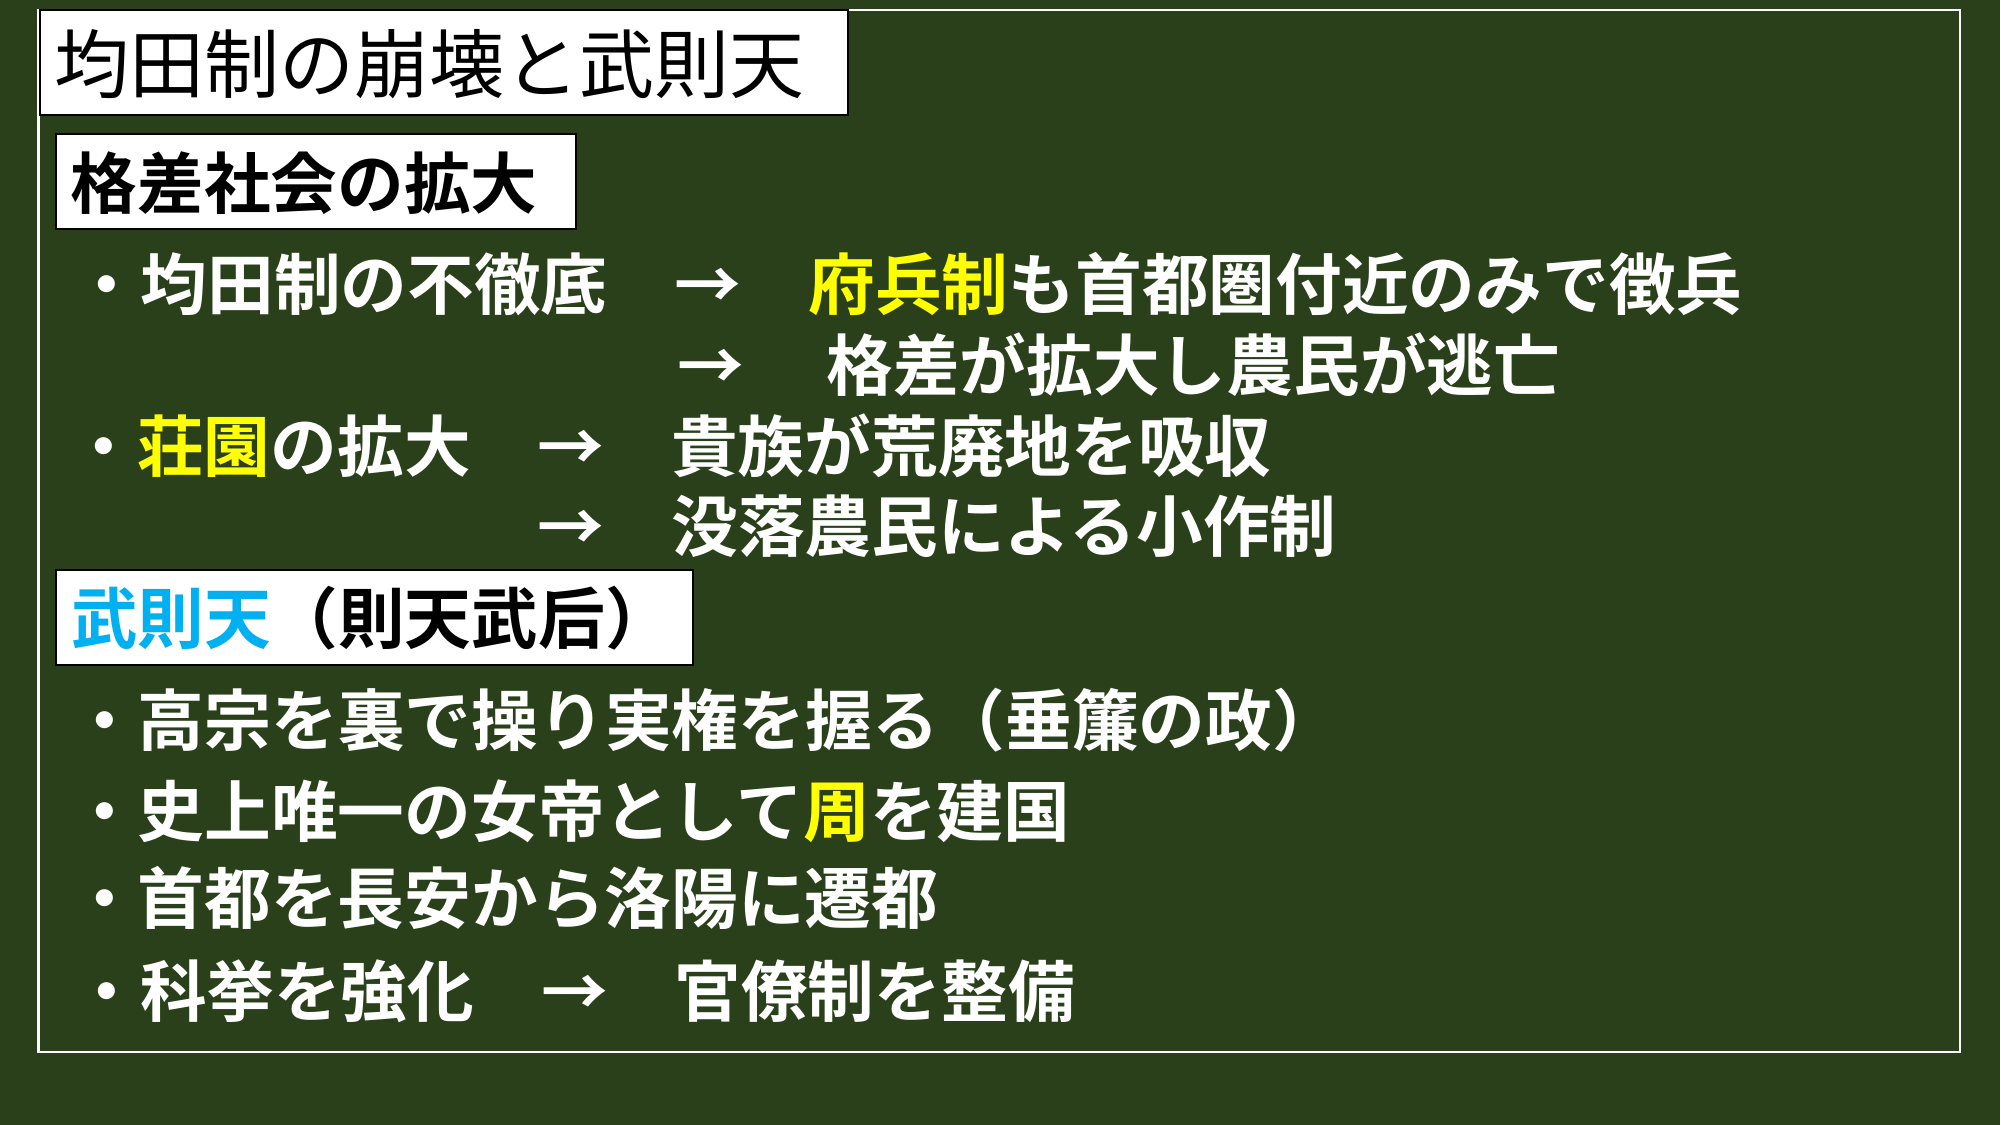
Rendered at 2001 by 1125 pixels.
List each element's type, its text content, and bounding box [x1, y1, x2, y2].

text_box ・史上唯一の女帝として周を建国 [56, 762, 1844, 849]
text_box 均田制の崩壊と武則天 [39, 9, 849, 116]
text_box ・首都を長安から洛陽に遷都 [56, 849, 1844, 944]
text_box 武則天（則天武后） [55, 569, 694, 666]
text_box → 格差が拡大し農民が逃亡 [662, 316, 1603, 397]
text_box ・均田制の不徹底 → 府兵制も首都圏付近のみで徴兵 [59, 235, 1861, 331]
text_box ・高宗を裏で操り実権を握る（垂簾の政） [56, 671, 1429, 762]
text_box ・科挙を強化 → 官僚制を整備 [59, 942, 1847, 1038]
text_box 格差社会の拡大 [55, 133, 577, 230]
text_box ・荘園の拡大 → 貴族が荒廃地を吸収 → 没落農民による小作制 [55, 397, 1654, 573]
text_box [37, 9, 1961, 1053]
